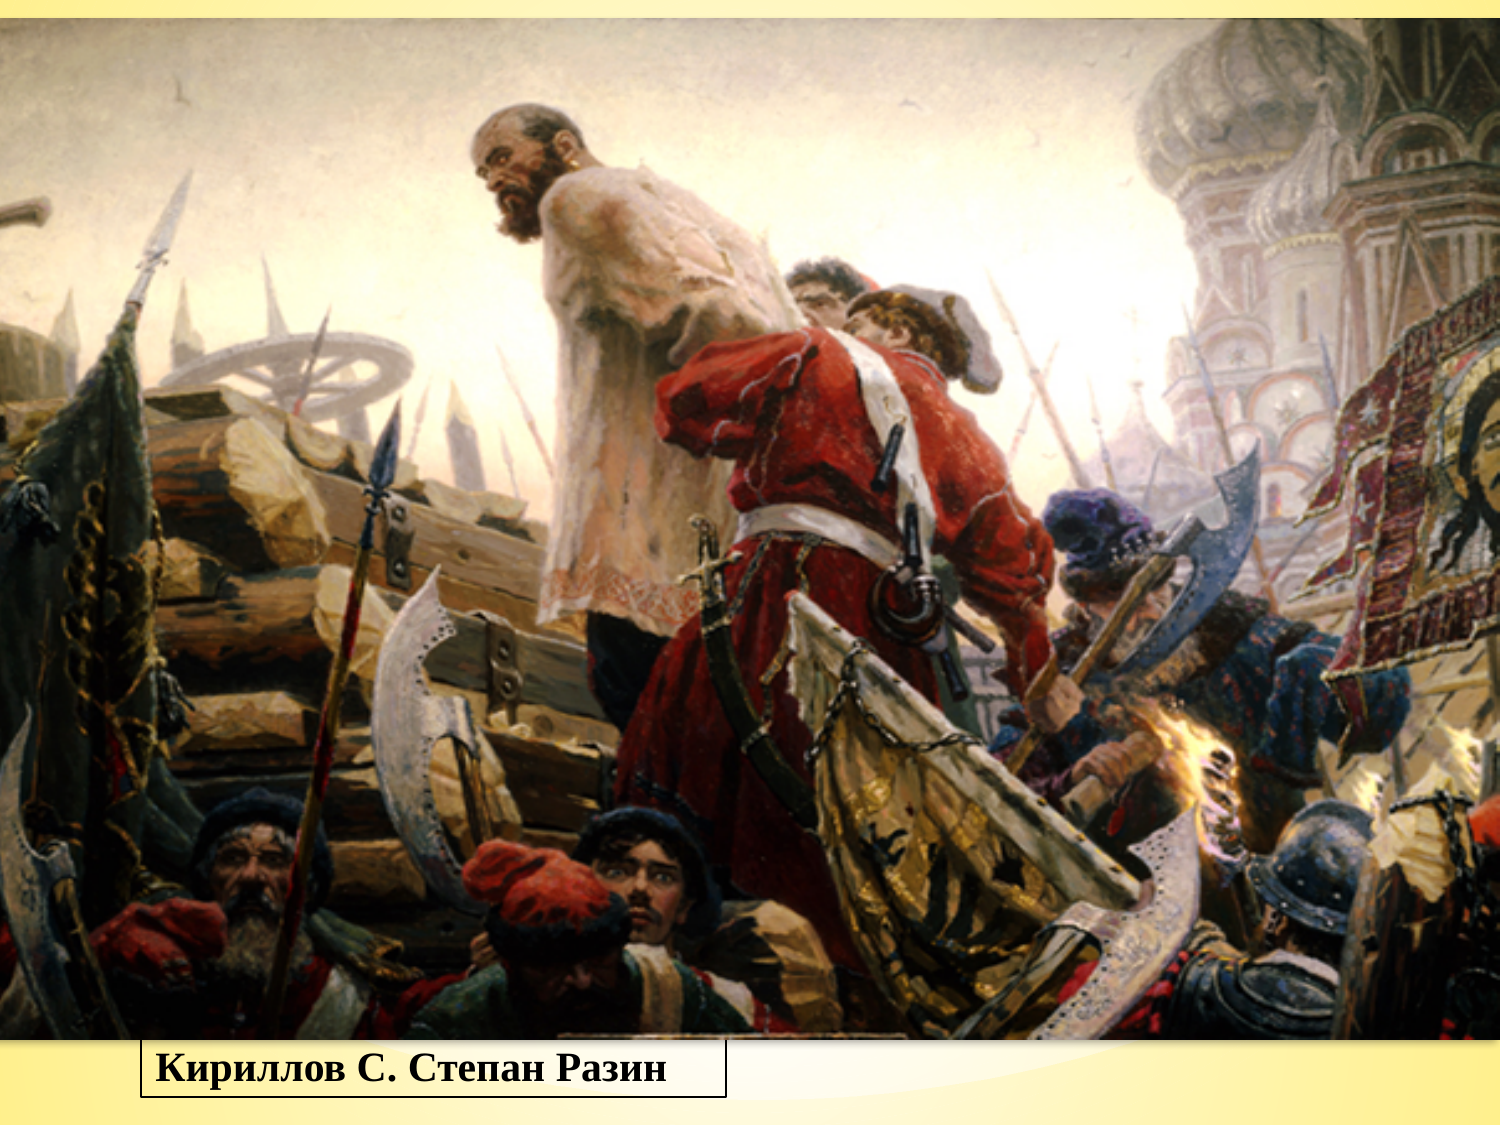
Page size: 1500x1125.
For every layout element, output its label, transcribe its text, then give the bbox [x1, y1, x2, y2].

text_box Кириллов С. Степан Разин [140, 1050, 727, 1098]
picture [0, 18, 1500, 1040]
